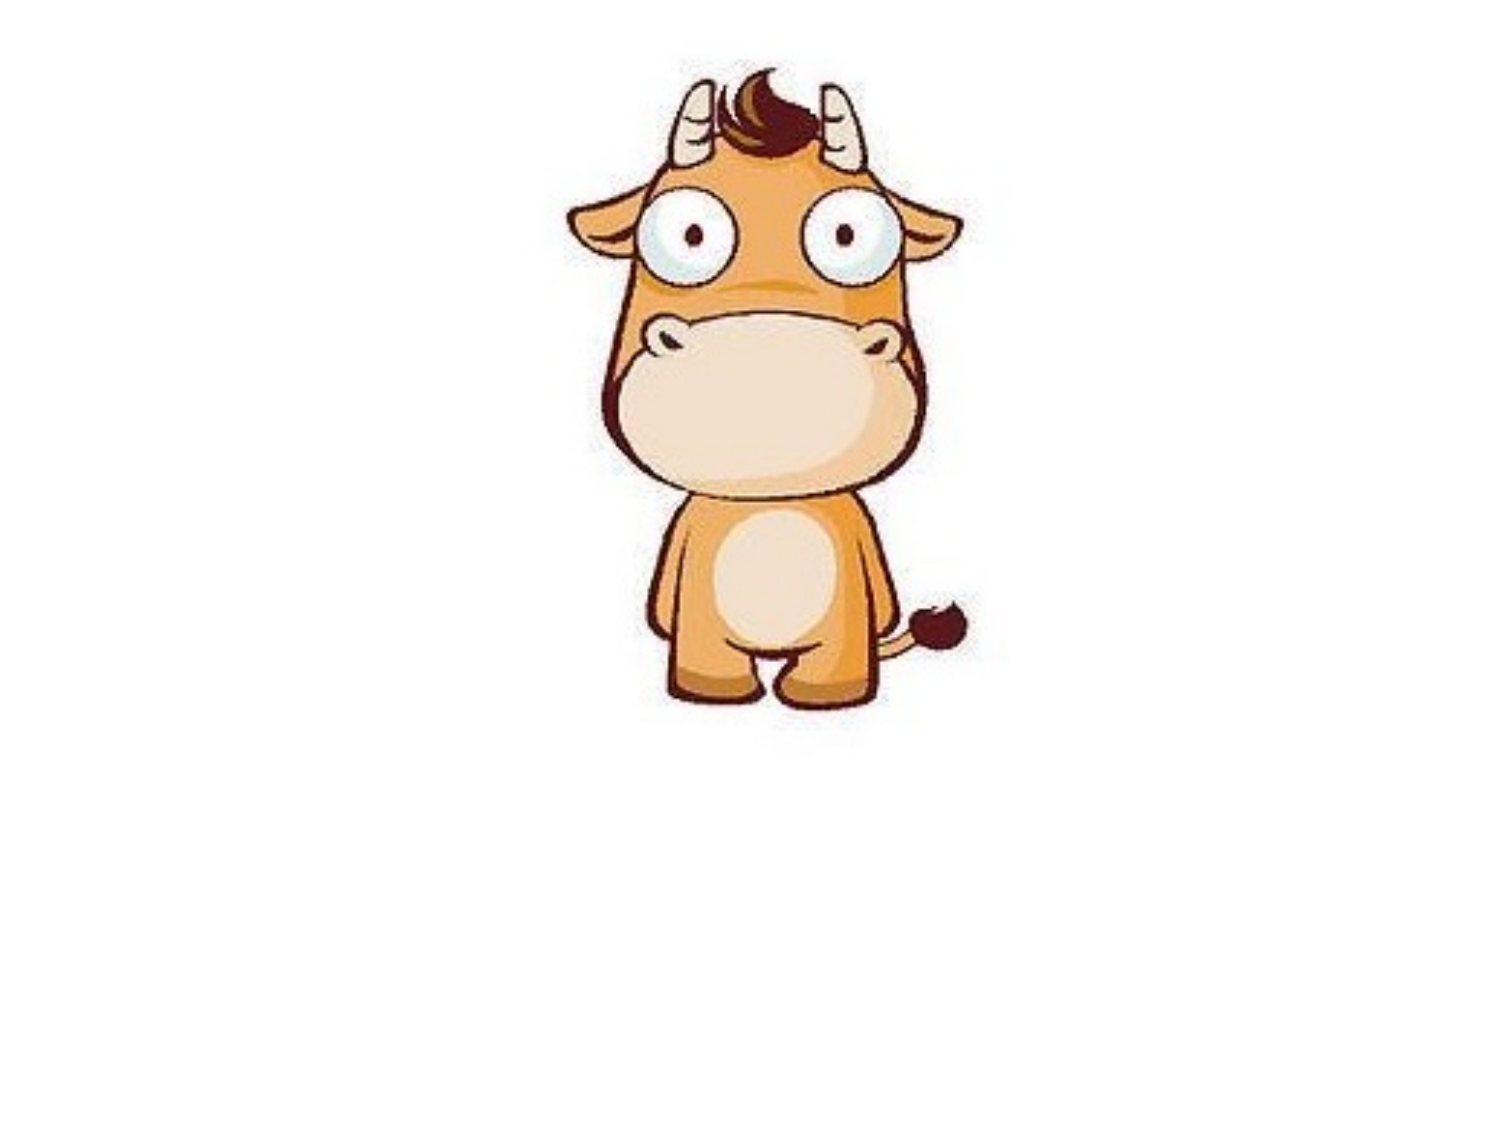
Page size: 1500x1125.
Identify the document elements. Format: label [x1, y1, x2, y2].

picture [501, 31, 1040, 775]
